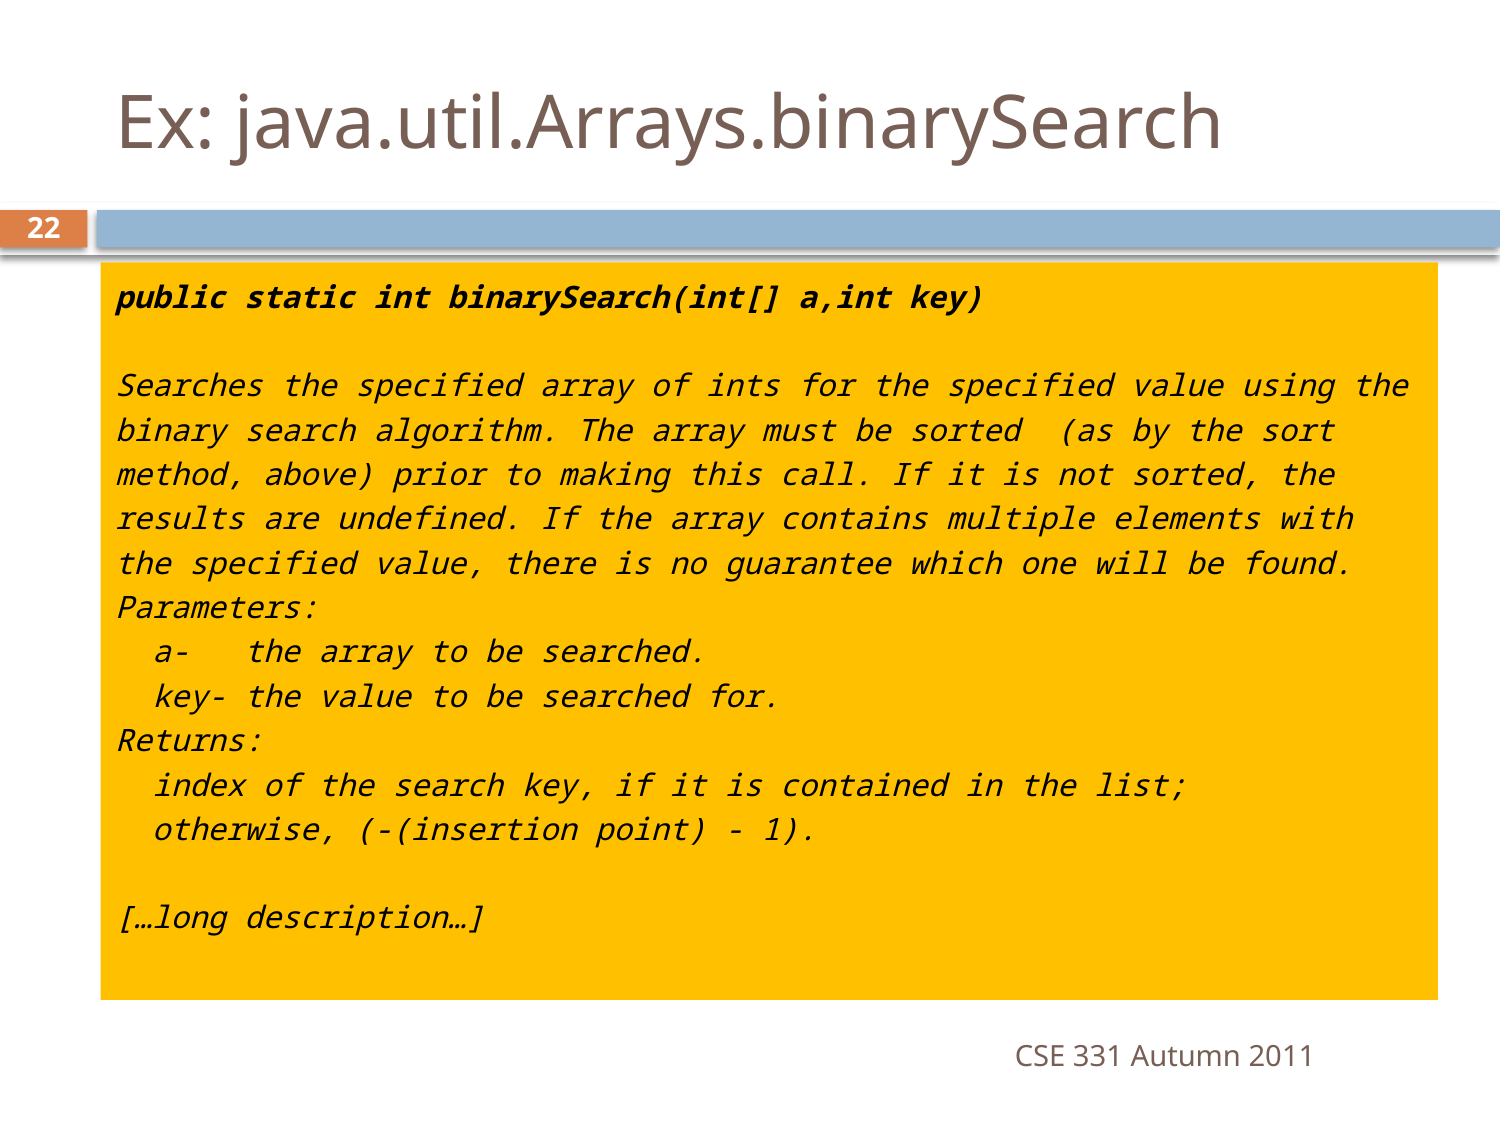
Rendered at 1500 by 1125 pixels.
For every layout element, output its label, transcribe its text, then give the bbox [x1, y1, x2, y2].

slide_number CSE 331 Autumn 2011 [999, 1025, 1438, 1085]
title Ex: java.util.Arrays.binarySearch [100, 37, 1438, 200]
slide_number 22 [0, 208, 88, 249]
list public static int binarySearch(int[] a,int key) Searches the specified array of ints for the specified value using the binary search algorithm. The array must be sorted (as by the sort method, above) prior to making this call. If it is not sorted, the results are undefined. If the array contains multiple elements with the specified value, there is no guarantee which one will be found. Parameters: a- the array to be searched. key- the value to be searched for. Returns: index of the search key, if it is contained in the list; otherwise, (-(insertion point) - 1). […long description…] [100, 262, 1438, 1000]
